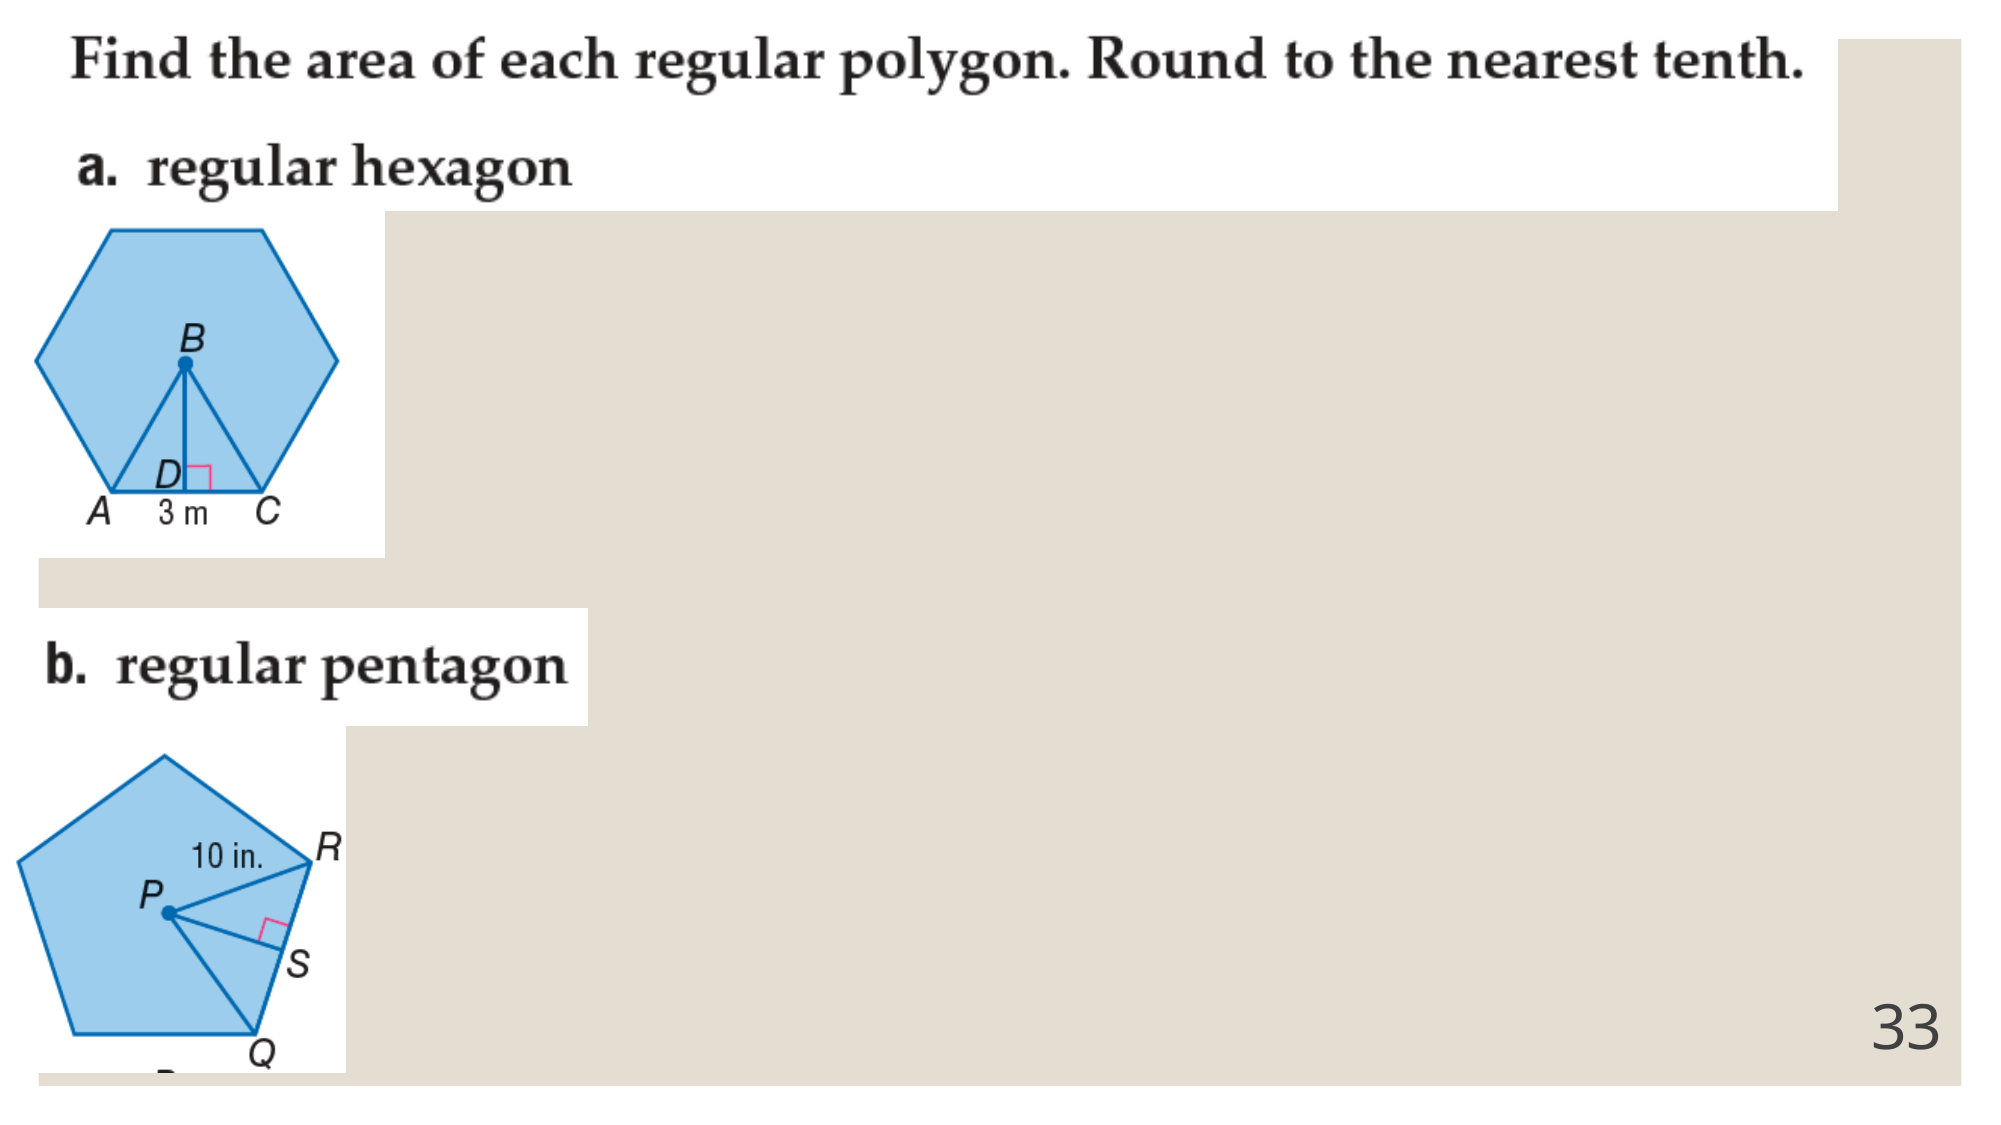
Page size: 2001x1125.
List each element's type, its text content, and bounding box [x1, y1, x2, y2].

picture [0, 608, 588, 1073]
slide_number 33 [1717, 1034, 1958, 1080]
picture [0, 0, 1838, 558]
